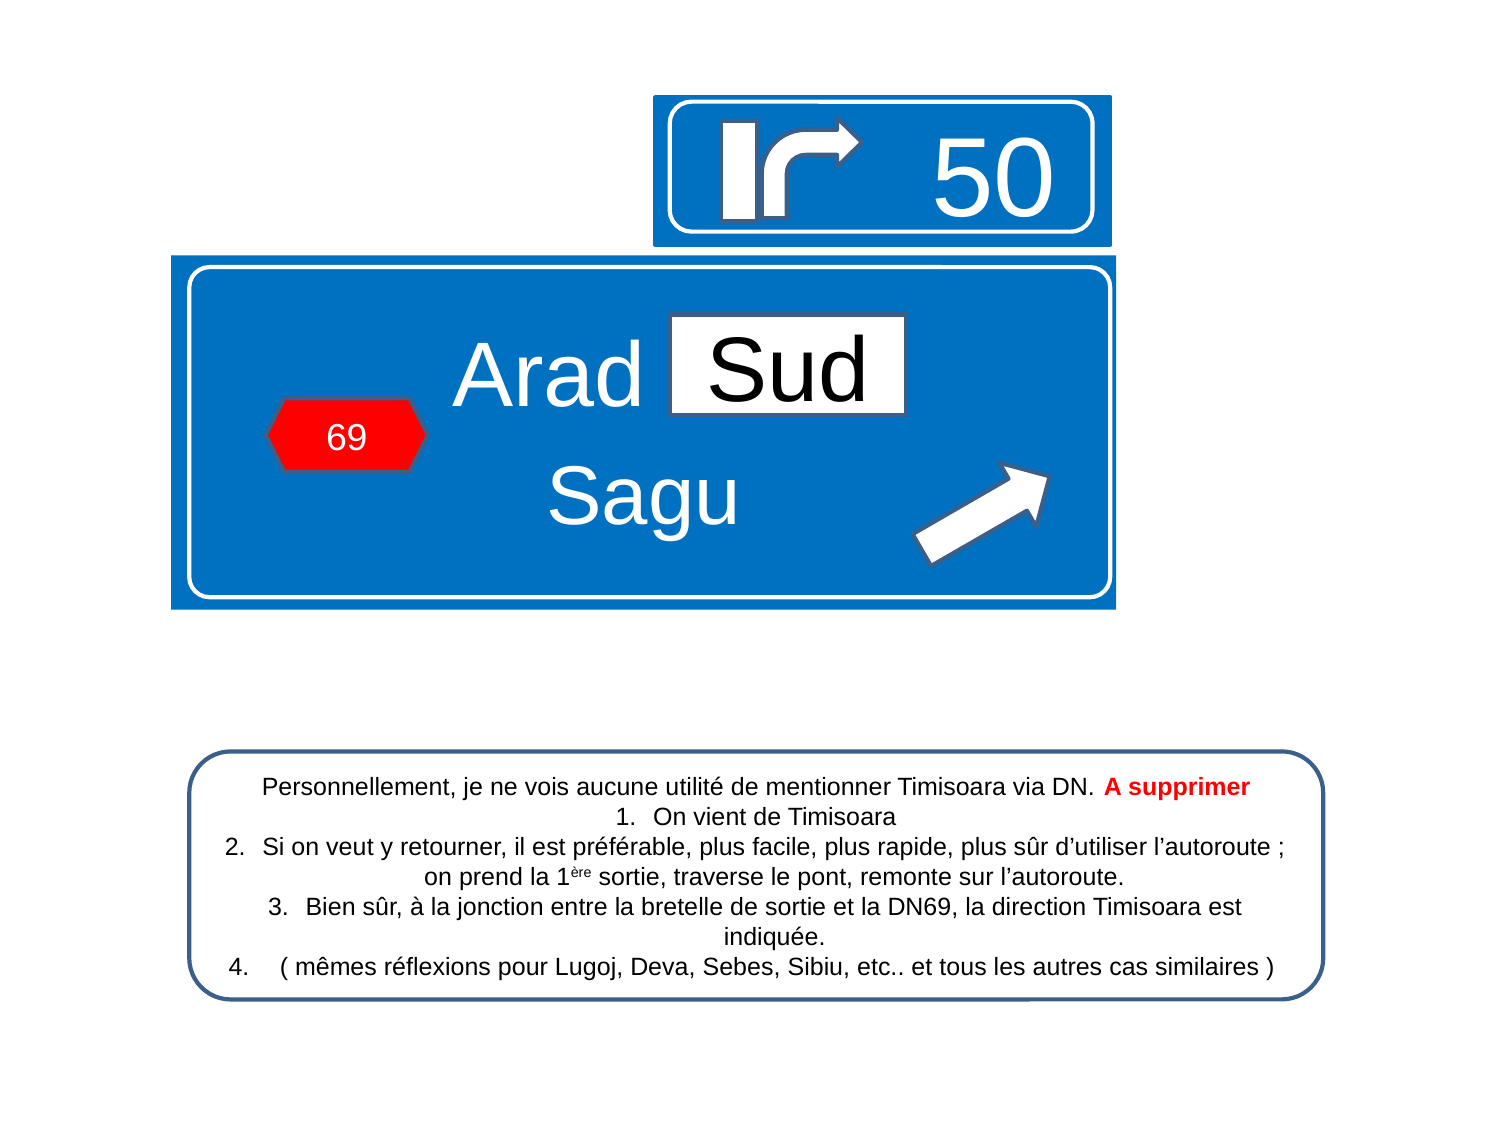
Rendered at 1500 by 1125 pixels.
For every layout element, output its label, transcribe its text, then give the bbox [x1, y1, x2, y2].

text_box 50 [653, 95, 1112, 247]
text_box Personnellement, je ne vois aucune utilité de mentionner Timisoara via DN. A supprimer On vient de Timisoara Si on veut y retourner, il est préférable, plus facile, plus rapide, plus sûr d’utiliser l’autoroute ; on prend la 1ère sortie, traverse le pont, remonte sur l’autoroute. Bien sûr, à la jonction entre la bretelle de sortie et la DN69, la direction Timisoara est indiquée. ( mêmes réflexions pour Lugoj, Deva, Sebes, Sibiu, etc.. et tous les autres cas similaires ) [187, 749, 1326, 1002]
subtitle Arad Sud Sagu [171, 255, 1117, 610]
text_box [667, 99, 1095, 234]
text_box [187, 264, 1113, 600]
